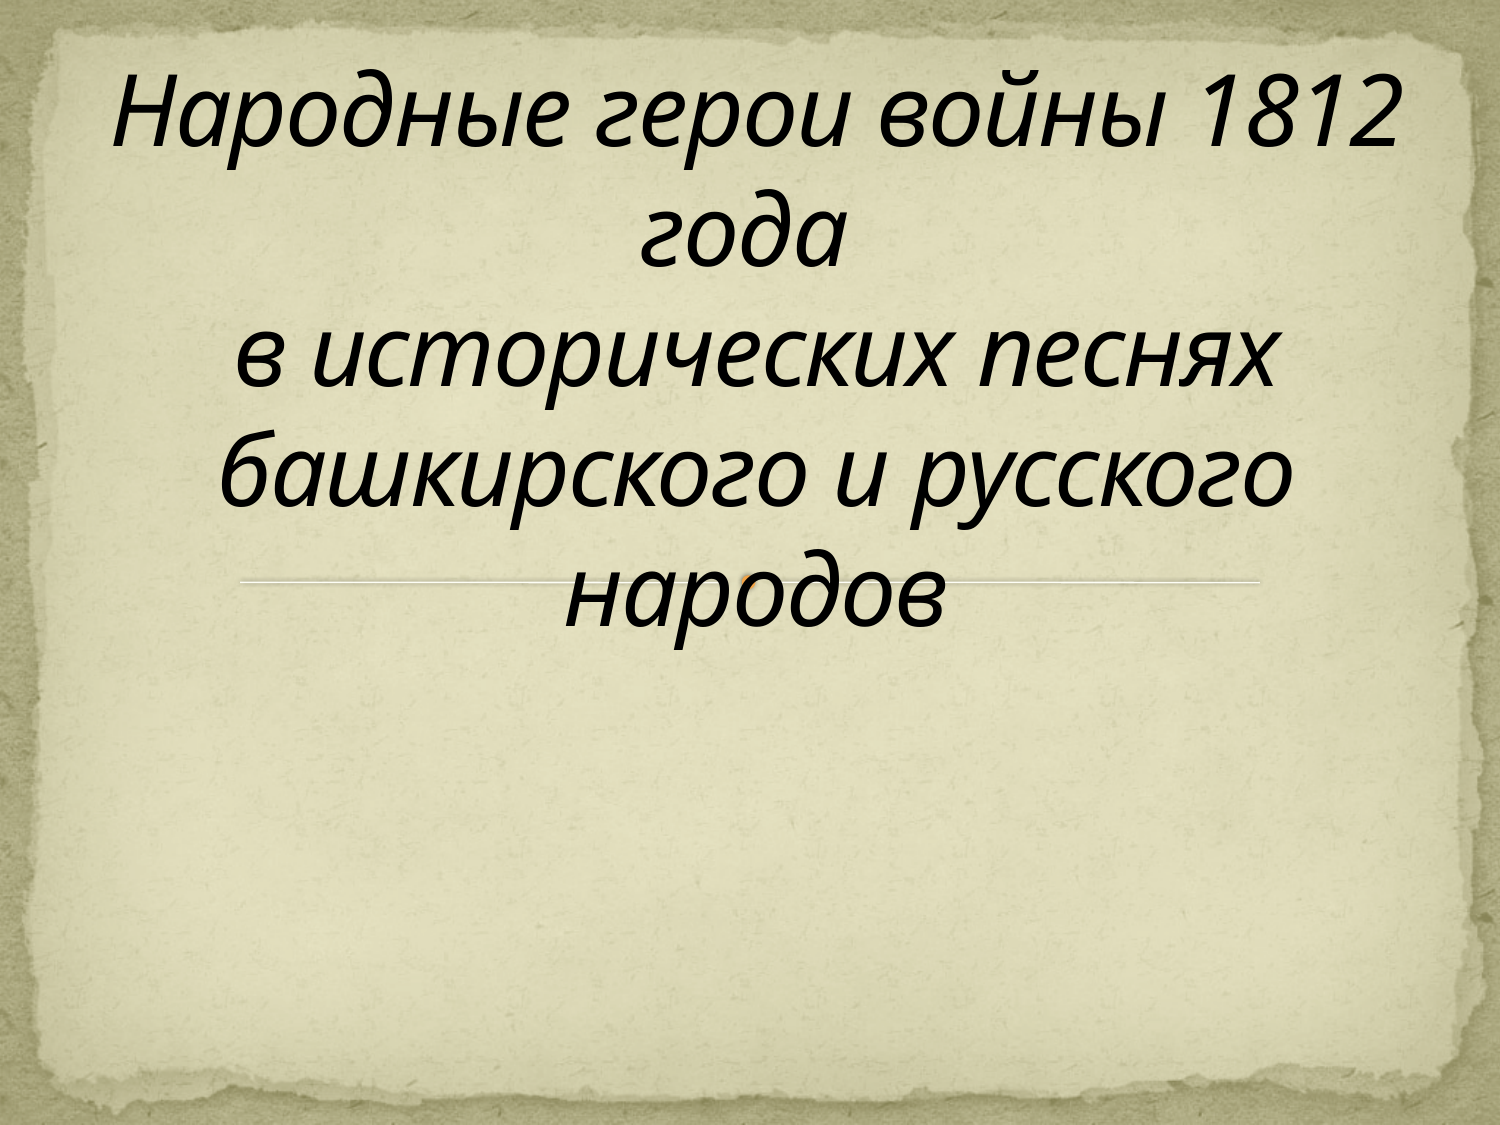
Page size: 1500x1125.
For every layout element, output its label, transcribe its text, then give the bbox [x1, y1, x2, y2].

title Народные герои войны 1812 года в исторических песнях башкирского и русского народов [74, 117, 1438, 774]
